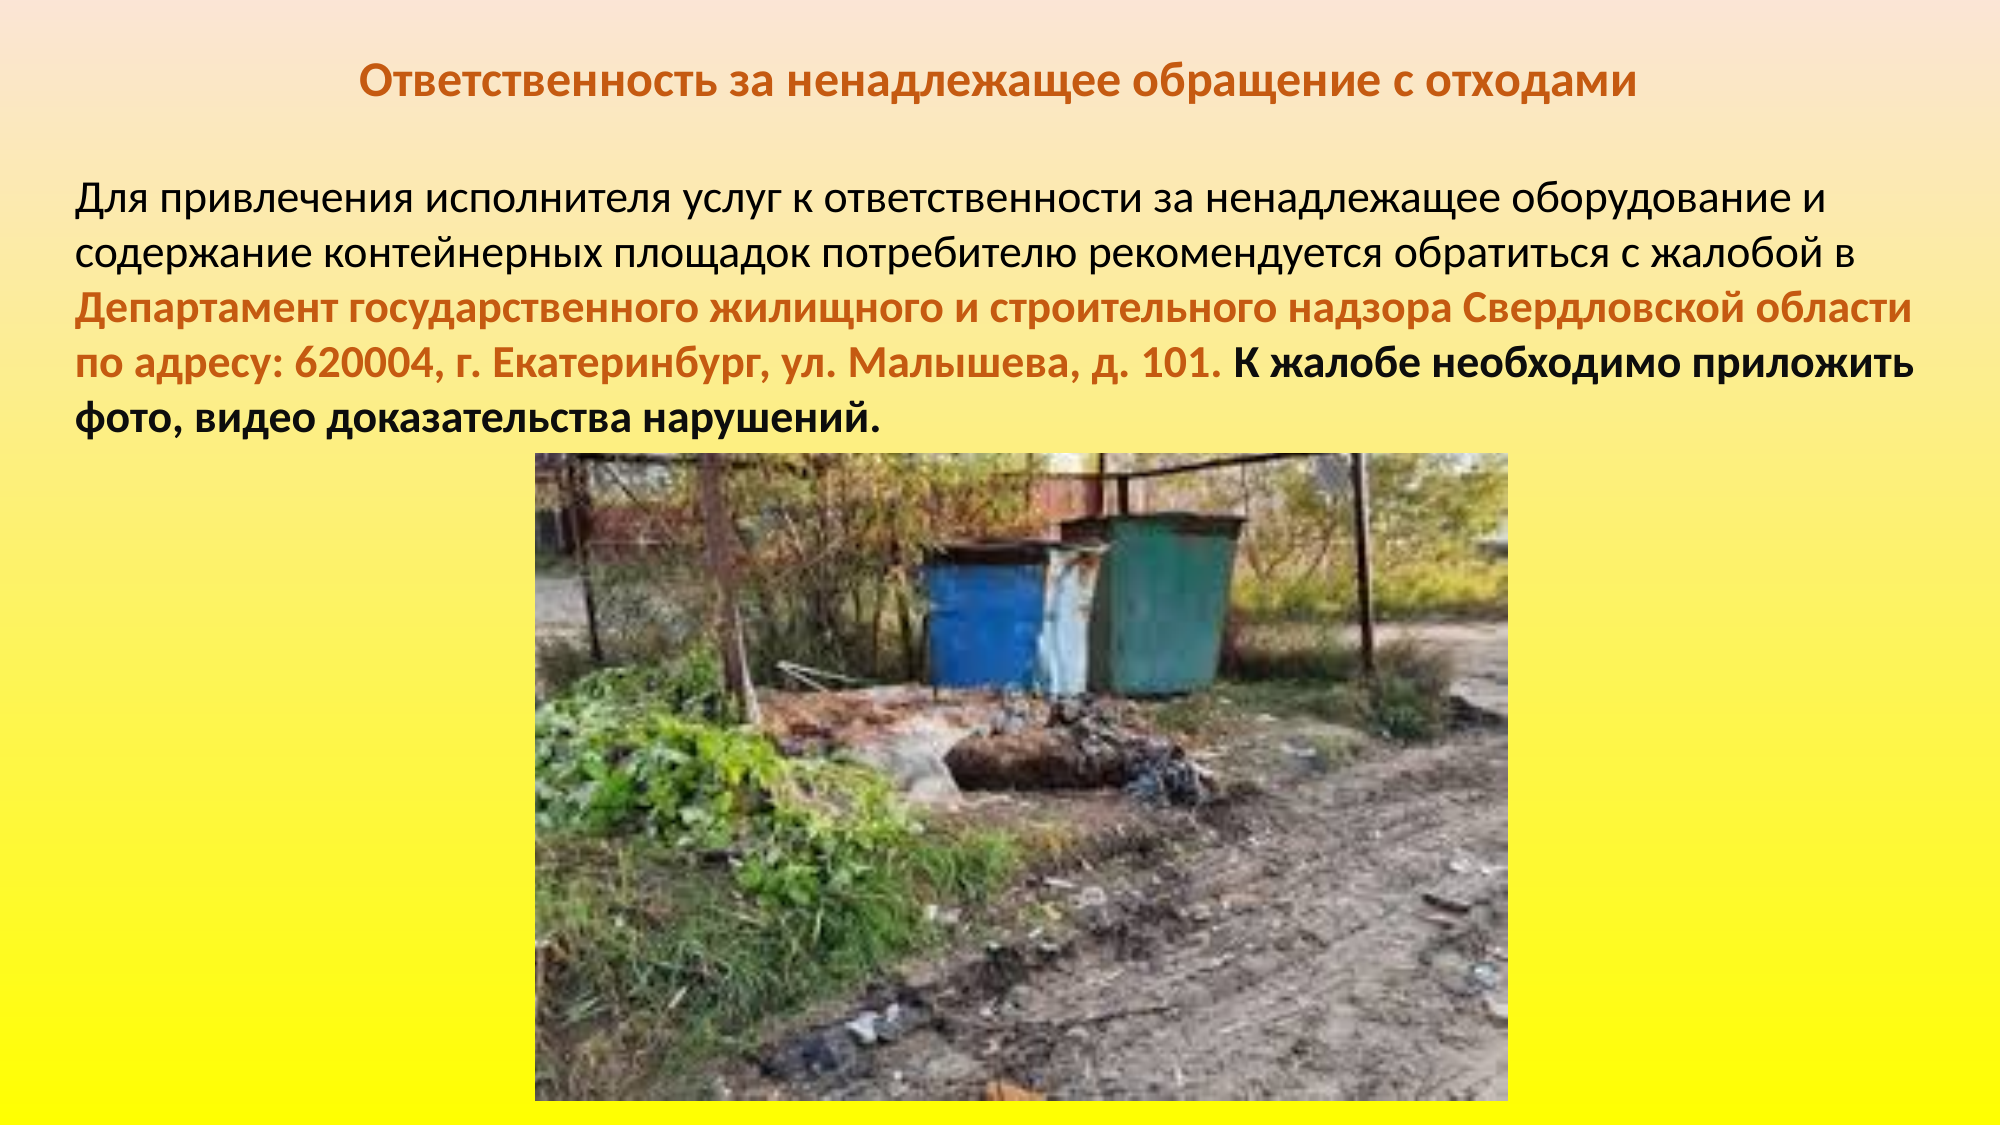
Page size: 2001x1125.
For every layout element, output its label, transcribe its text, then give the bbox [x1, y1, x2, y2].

picture [535, 453, 1508, 1101]
text_box Ответственность за ненадлежащее обращение с отходами Для привлечения исполнителя услуг к ответственности за ненадлежащее оборудование и содержание контейнерных площадок потребителю рекомендуется обратиться с жалобой в Департамент государственного жилищного и строительного надзора Свердловской области по адресу: 620004, г. Екатеринбург, ул. Малышева, д. 101. К жалобе необходимо приложить фото, видео доказательства нарушений. [59, 39, 1939, 450]
